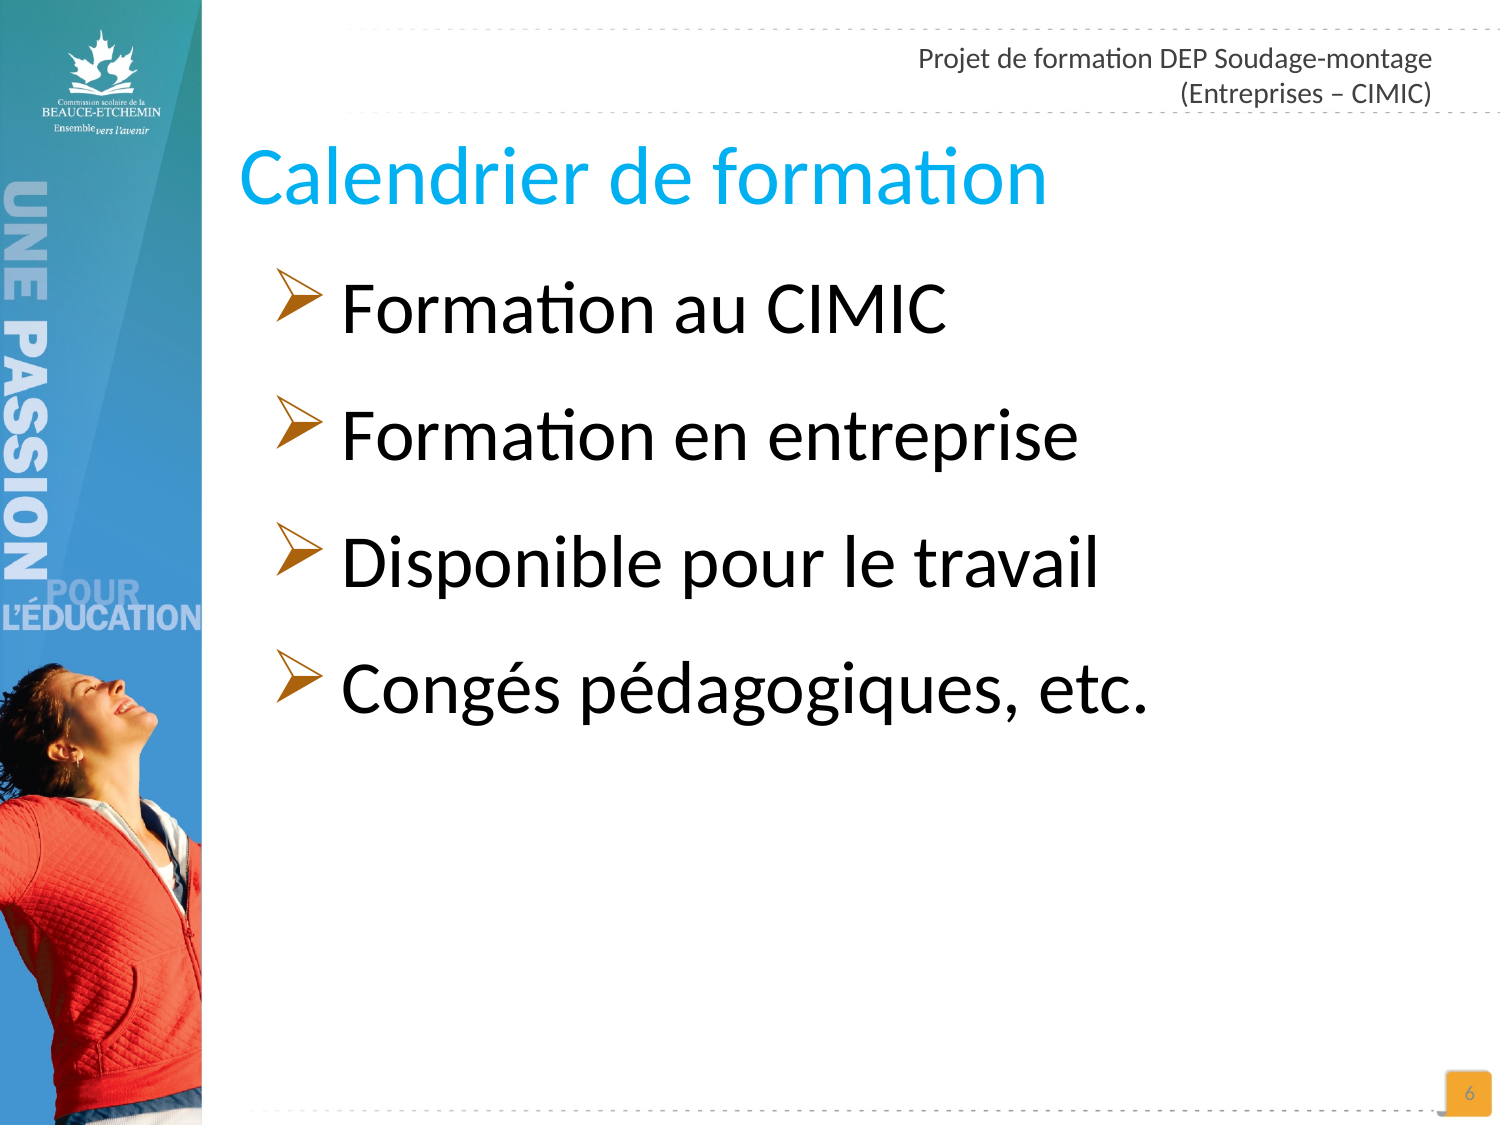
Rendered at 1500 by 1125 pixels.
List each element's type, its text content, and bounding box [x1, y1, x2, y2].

list Projet de formation DEP Soudage-montage (Entreprises – CIMIC) [289, 35, 1433, 119]
picture [0, 0, 1500, 1125]
list Calendrier de formation Formation au CIMIC Formation en entreprise Disponible pour le travail Congés pédagogiques, etc. [239, 125, 1471, 1094]
